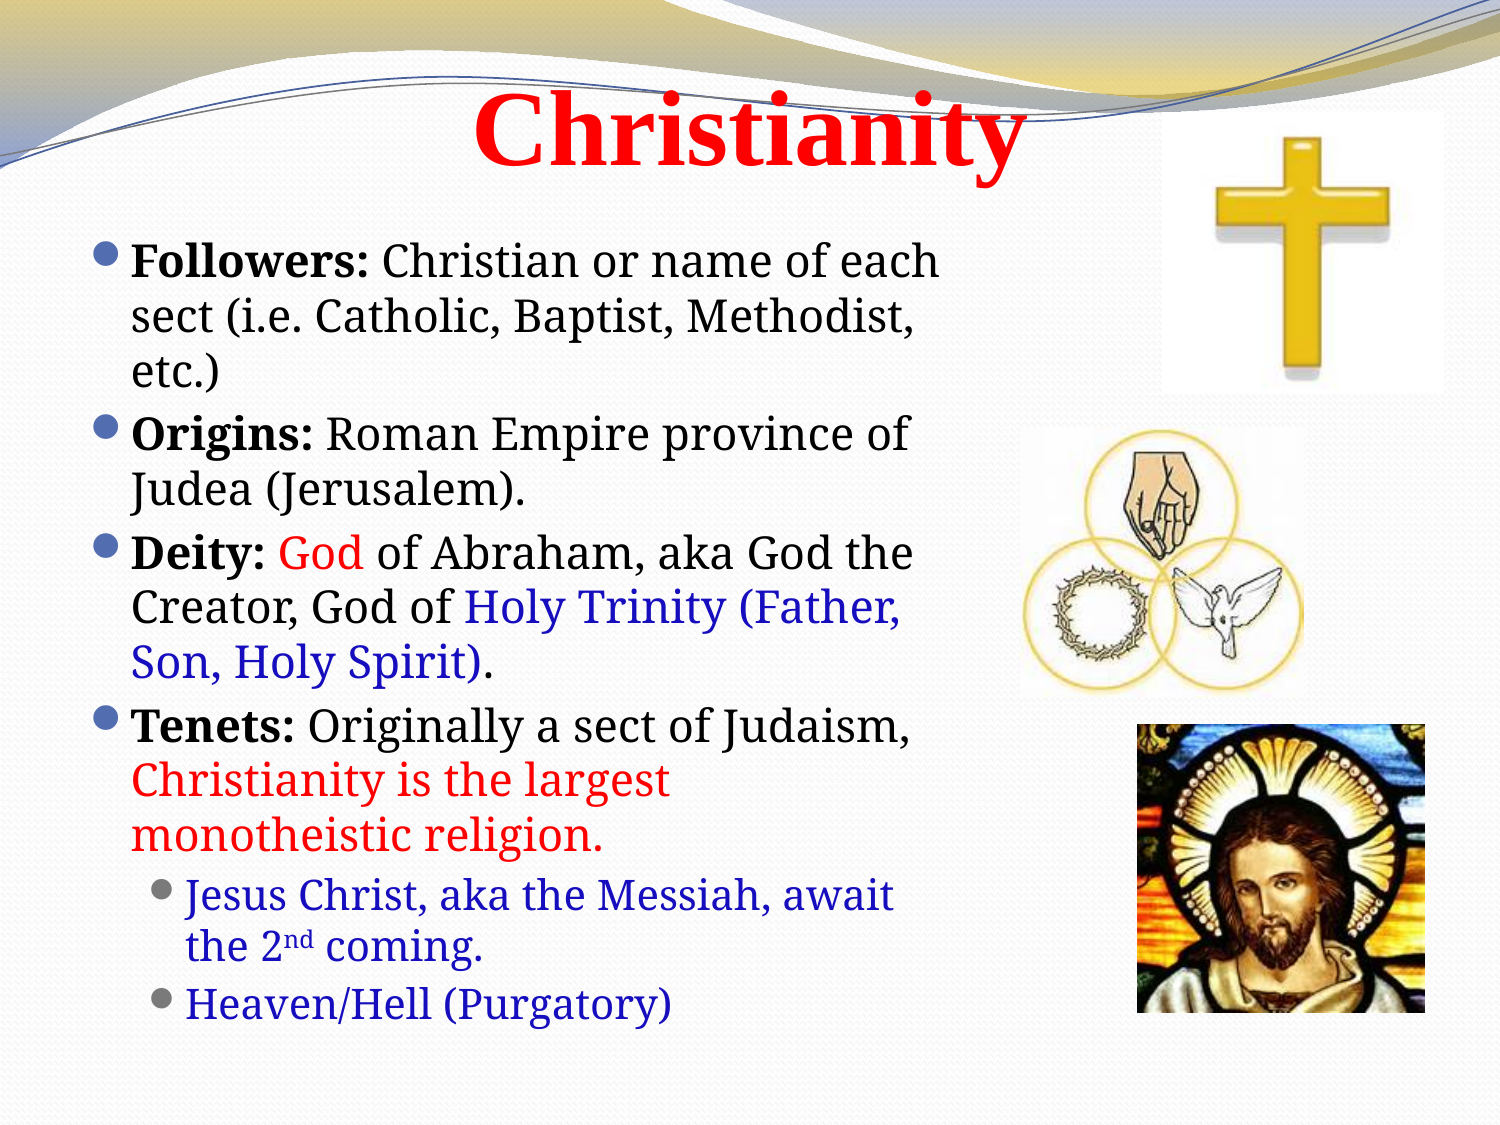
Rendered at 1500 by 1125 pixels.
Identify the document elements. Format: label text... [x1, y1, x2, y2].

title Christianity [75, 50, 1425, 188]
picture [1137, 724, 1426, 1013]
list Followers: Christian or name of each sect (i.e. Catholic, Baptist, Methodist, etc.) Origins: Roman Empire province of Judea (Jerusalem). Deity: God of Abraham, aka God the Creator, God of Holy Trinity (Father, Son, Holy Spirit). Tenets: Originally a sect of Judaism, Christianity is the largest monotheistic religion. Jesus Christ, aka the Messiah, await the 2nd coming. Heaven/Hell (Purgatory) [75, 224, 975, 1043]
picture [1162, 112, 1444, 393]
picture [1020, 427, 1304, 698]
